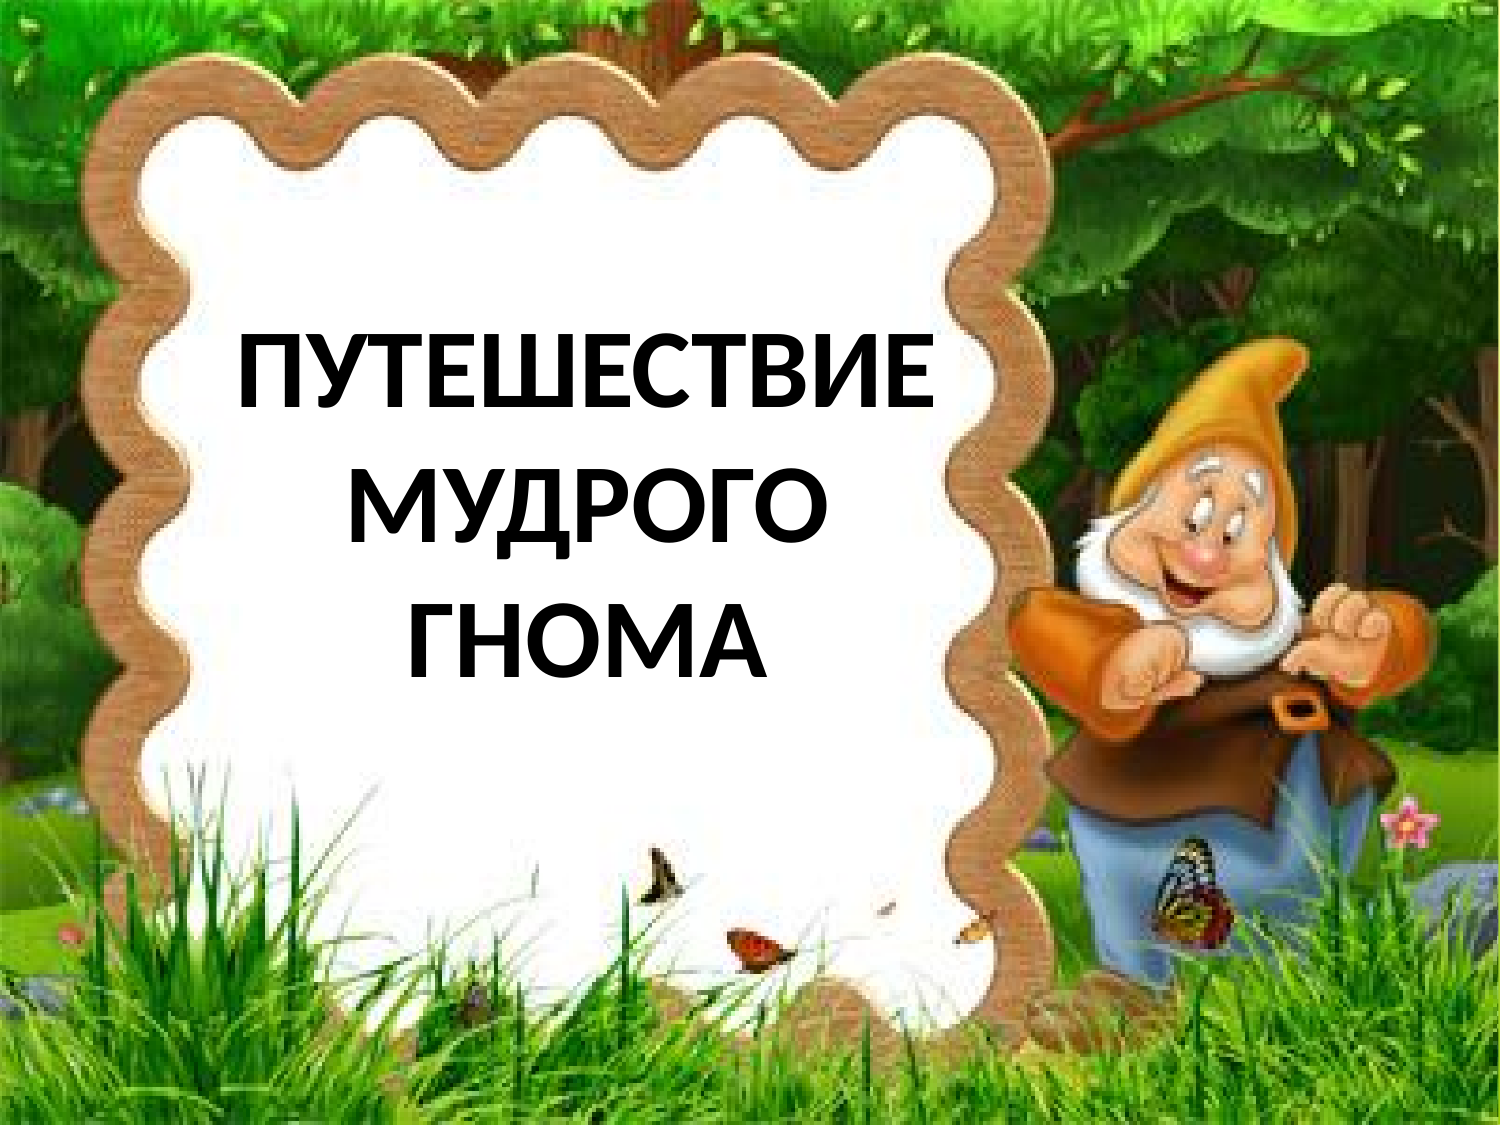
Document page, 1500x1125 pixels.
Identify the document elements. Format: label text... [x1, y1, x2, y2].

text_box ПУТЕШЕСТВИЕ МУДРОГО ГНОМА [174, 287, 1000, 843]
text_box [0, 0, 1499, 1125]
